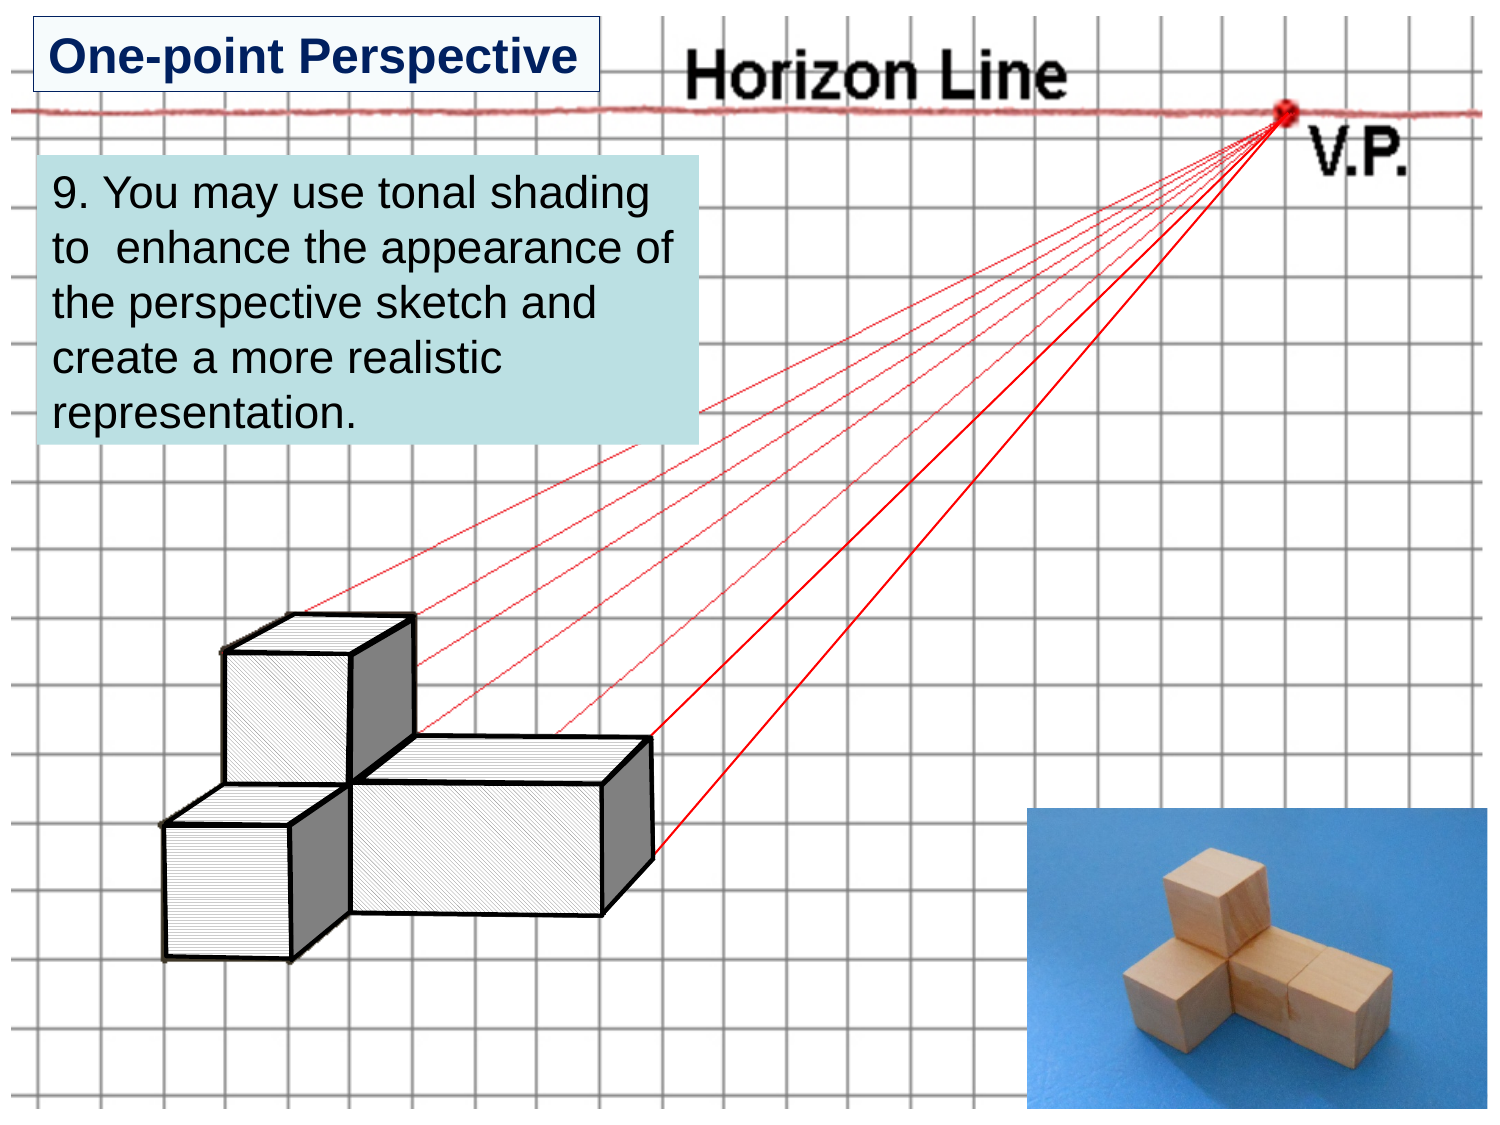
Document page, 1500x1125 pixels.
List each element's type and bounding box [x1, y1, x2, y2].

text_box [347, 912, 596, 916]
text_box [602, 737, 653, 784]
text_box [601, 857, 654, 915]
picture [11, 16, 1489, 1109]
text_box [602, 112, 1289, 916]
text_box [347, 781, 596, 785]
